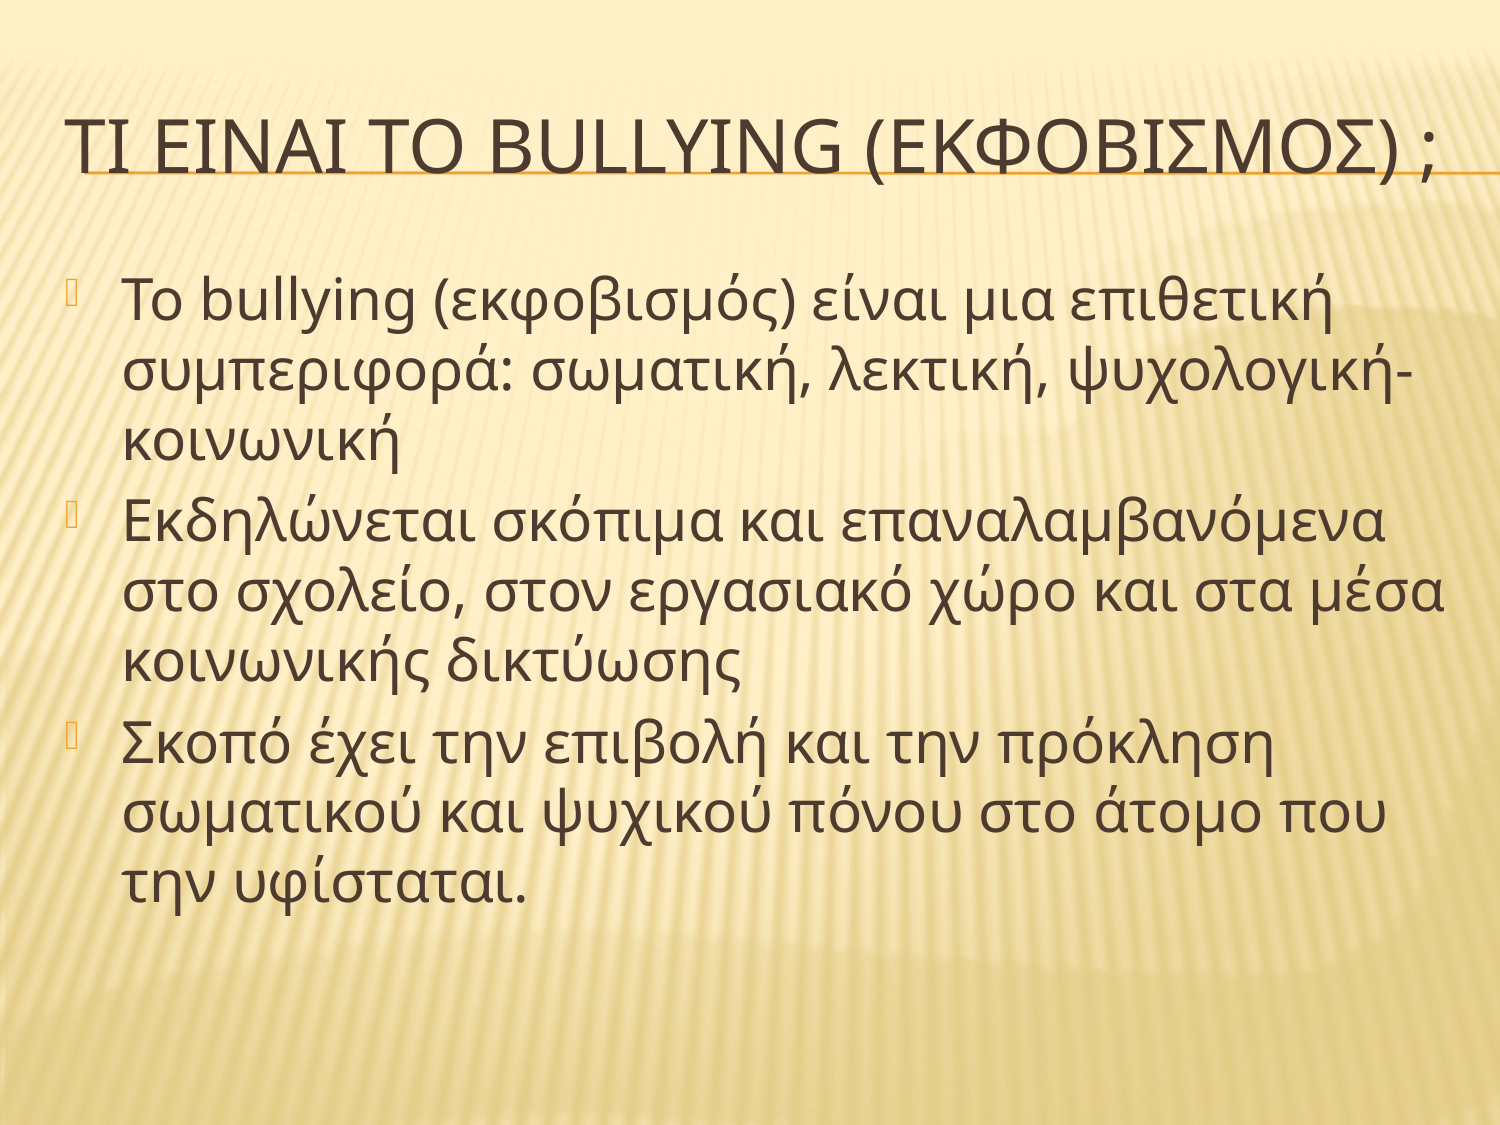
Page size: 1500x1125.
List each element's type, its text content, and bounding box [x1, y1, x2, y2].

title ΤΙ ΕΙΝΑΙ το bullying (ΕΚΦΟΒΙΣΜΟΣ) ; [50, 75, 1475, 213]
list Το bullying (εκφοβισμός) είναι μια επιθετική συμπεριφορά: σωματική, λεκτική, ψυχολογική-κοινωνική Εκδηλώνεται σκόπιμα και επαναλαμβανόμενα στο σχολείο, στον εργασιακό χώρο και στα μέσα κοινωνικής δικτύωσης Σκοπό έχει την επιβολή και την πρόκληση σωματικού και ψυχικού πόνου στο άτομο που την υφίσταται. [50, 254, 1475, 998]
